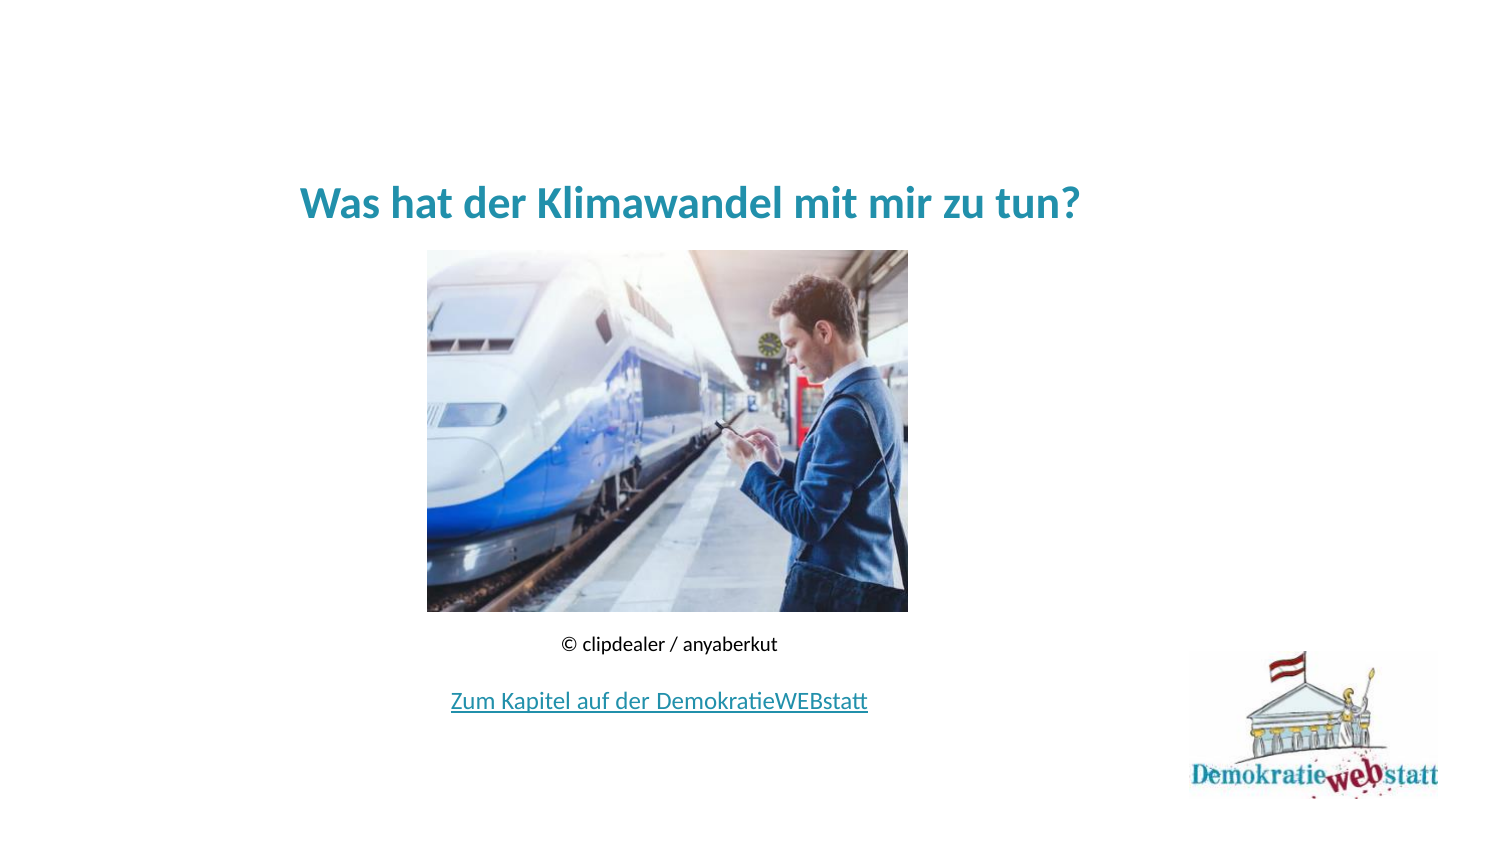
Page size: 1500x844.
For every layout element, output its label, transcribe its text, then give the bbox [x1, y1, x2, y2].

text_box Was hat der Klimawandel mit mir zu tun? [148, 173, 1234, 263]
picture [427, 250, 909, 612]
picture [1188, 651, 1438, 799]
text_box Zum Kapitel auf der DemokratieWEBstatt [436, 676, 900, 722]
text_box © clipdealer / anyaberkut [545, 623, 817, 664]
